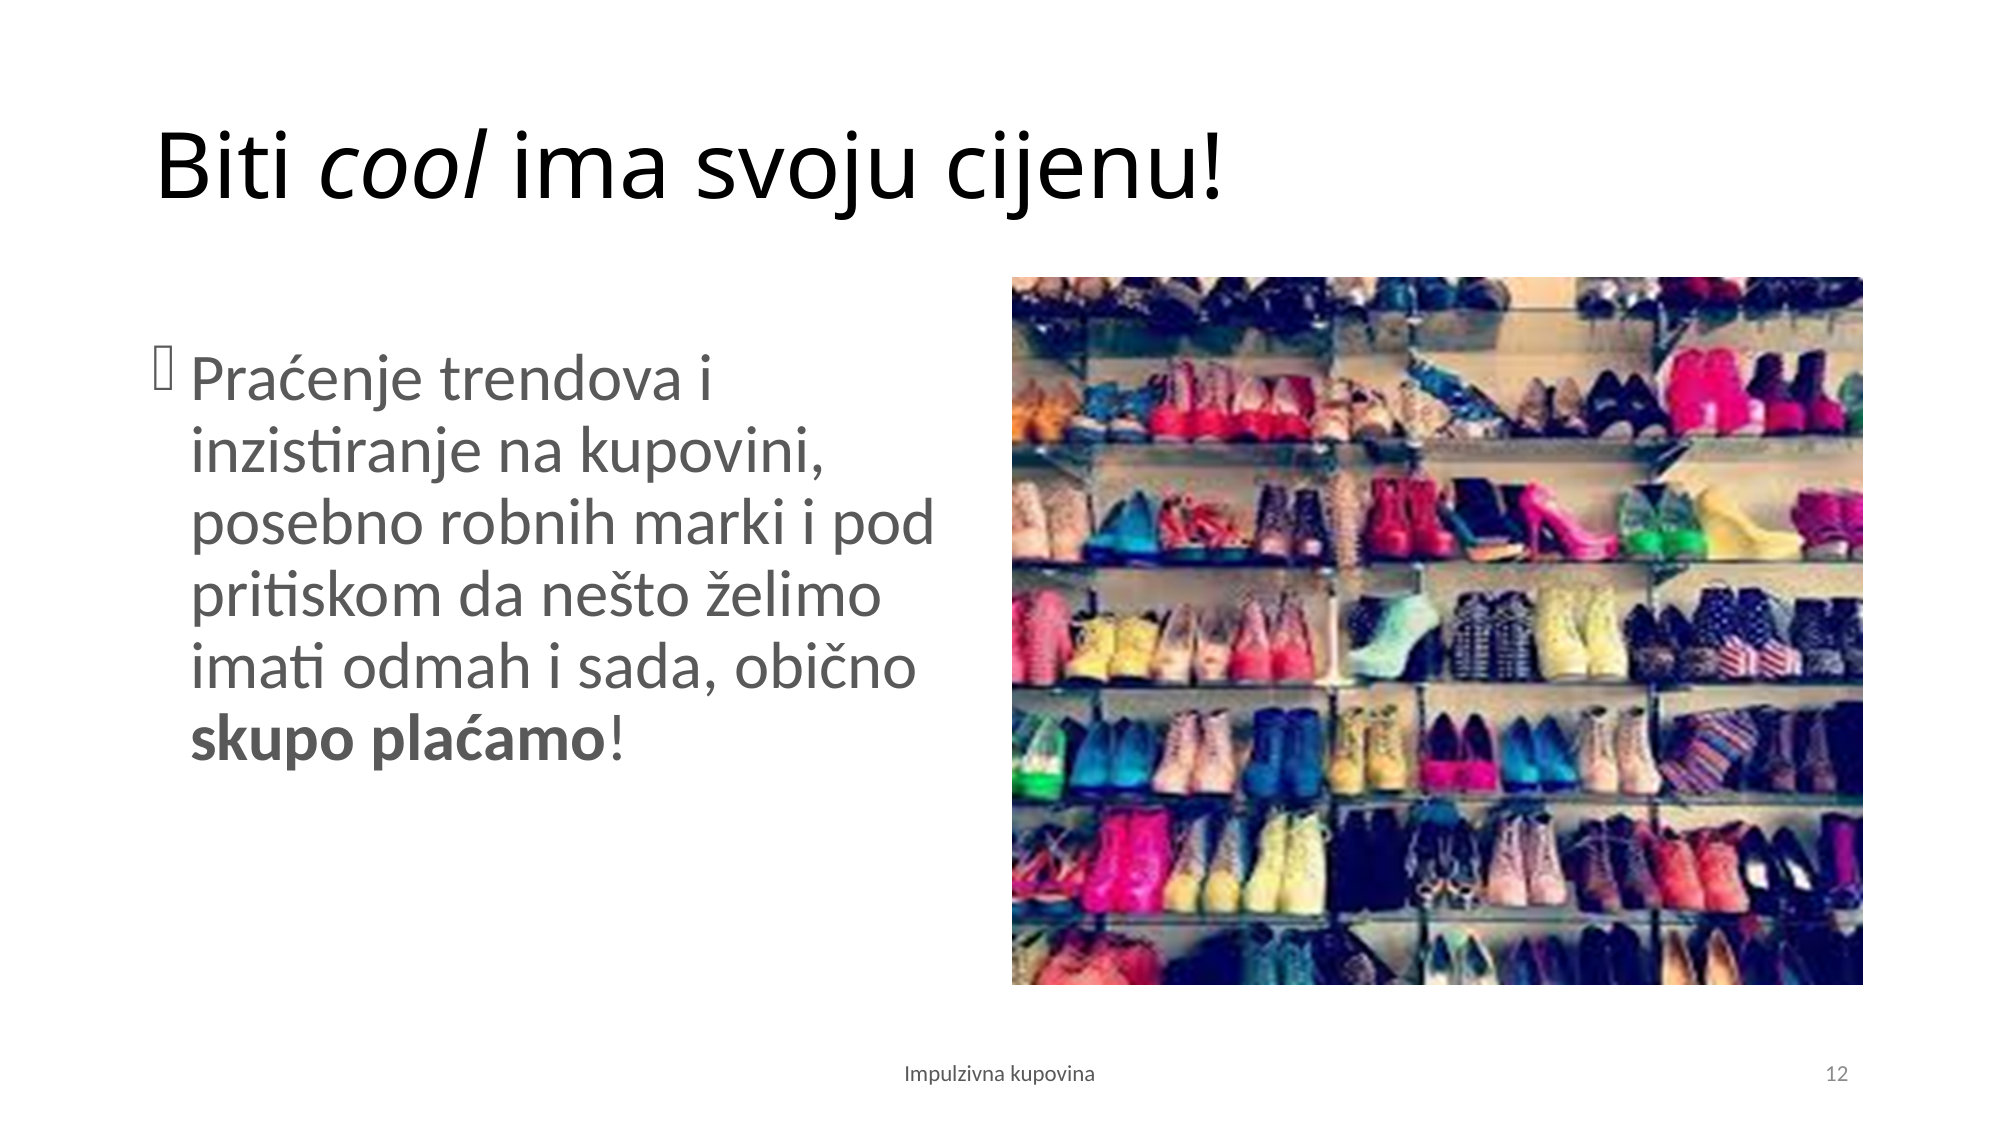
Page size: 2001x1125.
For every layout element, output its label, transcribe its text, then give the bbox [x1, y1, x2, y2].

title Biti cool ima svoju cijenu! [138, 60, 1864, 278]
footer Impulzivna kupovina [662, 1042, 1338, 1103]
list Praćenje trendova i inzistiranje na kupovini, posebno robnih marki i pod pritiskom da nešto želimo imati odmah i sada, obično skupo plaćamo! [137, 335, 984, 1016]
slide_number 12 [1413, 1042, 1864, 1103]
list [1012, 277, 1863, 985]
